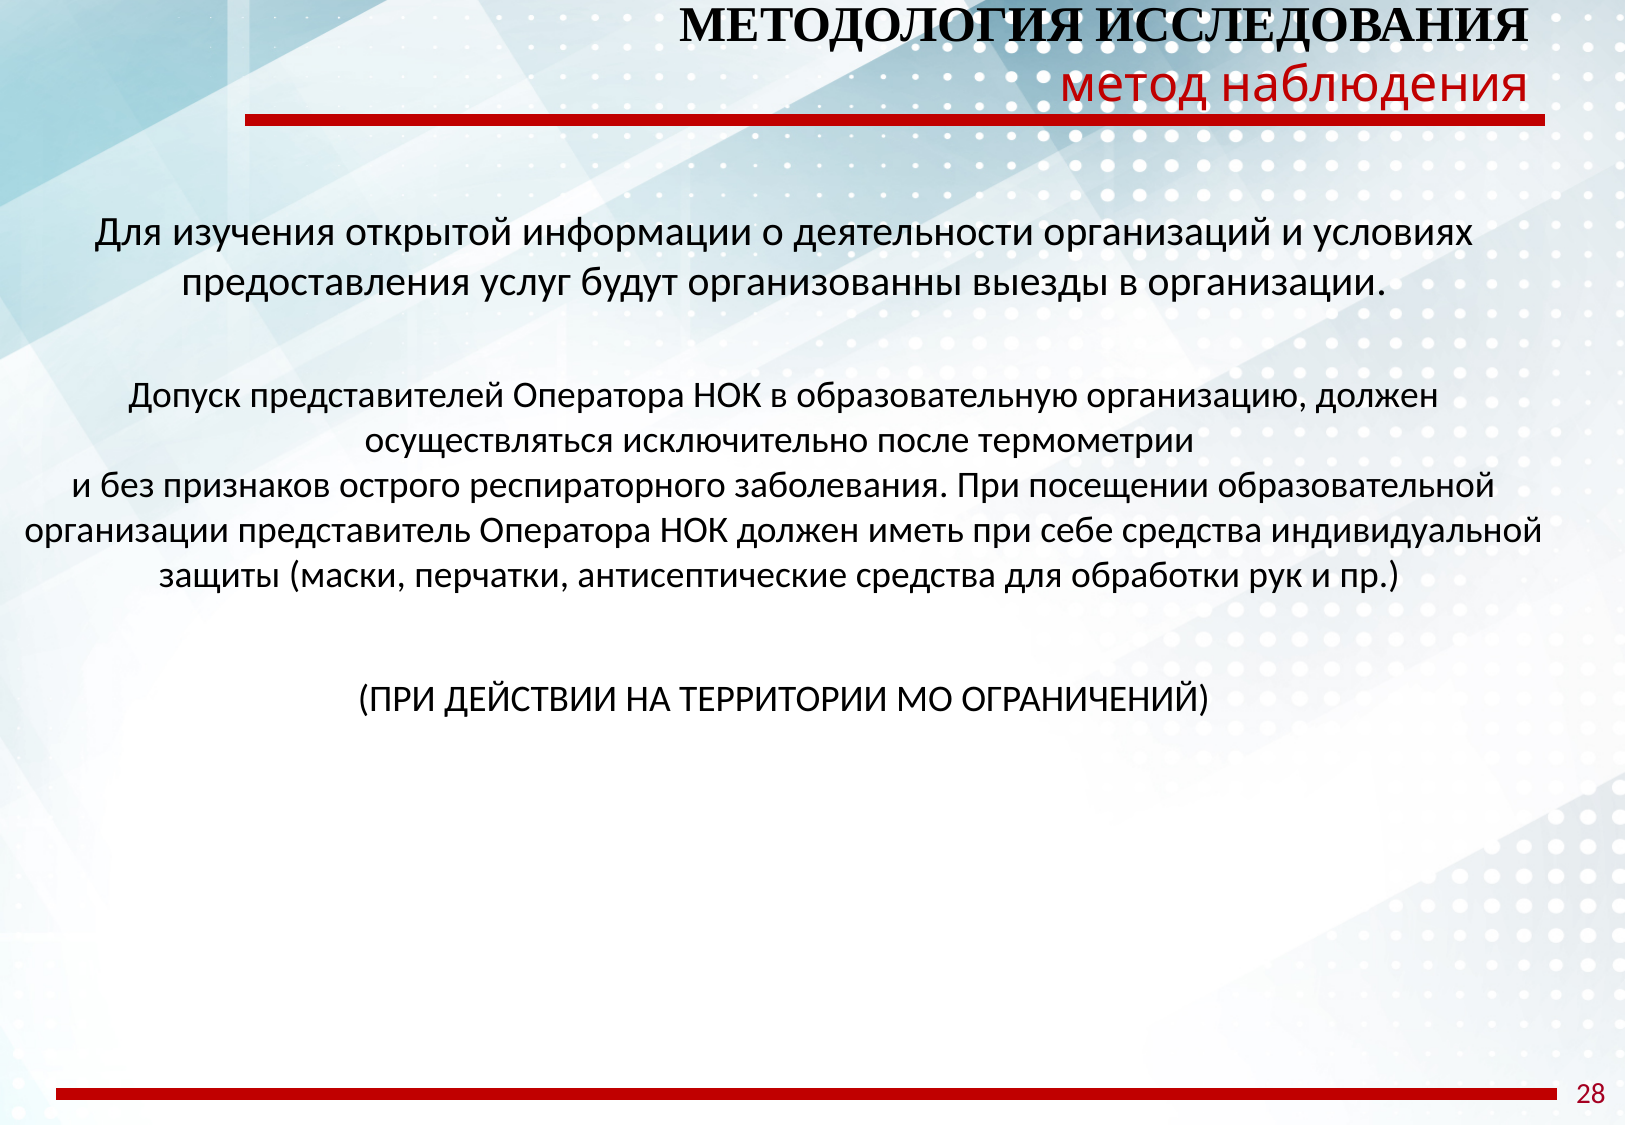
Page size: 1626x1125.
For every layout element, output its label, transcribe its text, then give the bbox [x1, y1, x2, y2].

picture [0, 0, 1625, 1125]
text_box Для изучения открытой информации о деятельности организаций и условиях предоставления услуг будут организованны выезды в организации. Допуск представителей Оператора НОК в образовательную организацию, должен осуществляться исключительно после термометрии и без признаков острого респираторного заболевания. При посещении образовательной организации представитель Оператора НОК должен иметь при себе средства индивидуальной защиты (маски, перчатки, антисептические средства для обработки рук и пр.) (ПРИ ДЕЙСТВИИ НА ТЕРРИТОРИИ МО ОГРАНИЧЕНИЙ) [0, 196, 1568, 727]
text_box МЕТОДОЛОГИЯ ИССЛЕДОВАНИЯ метод наблюдения [351, 0, 1545, 119]
slide_number 28 [1556, 1058, 1625, 1125]
